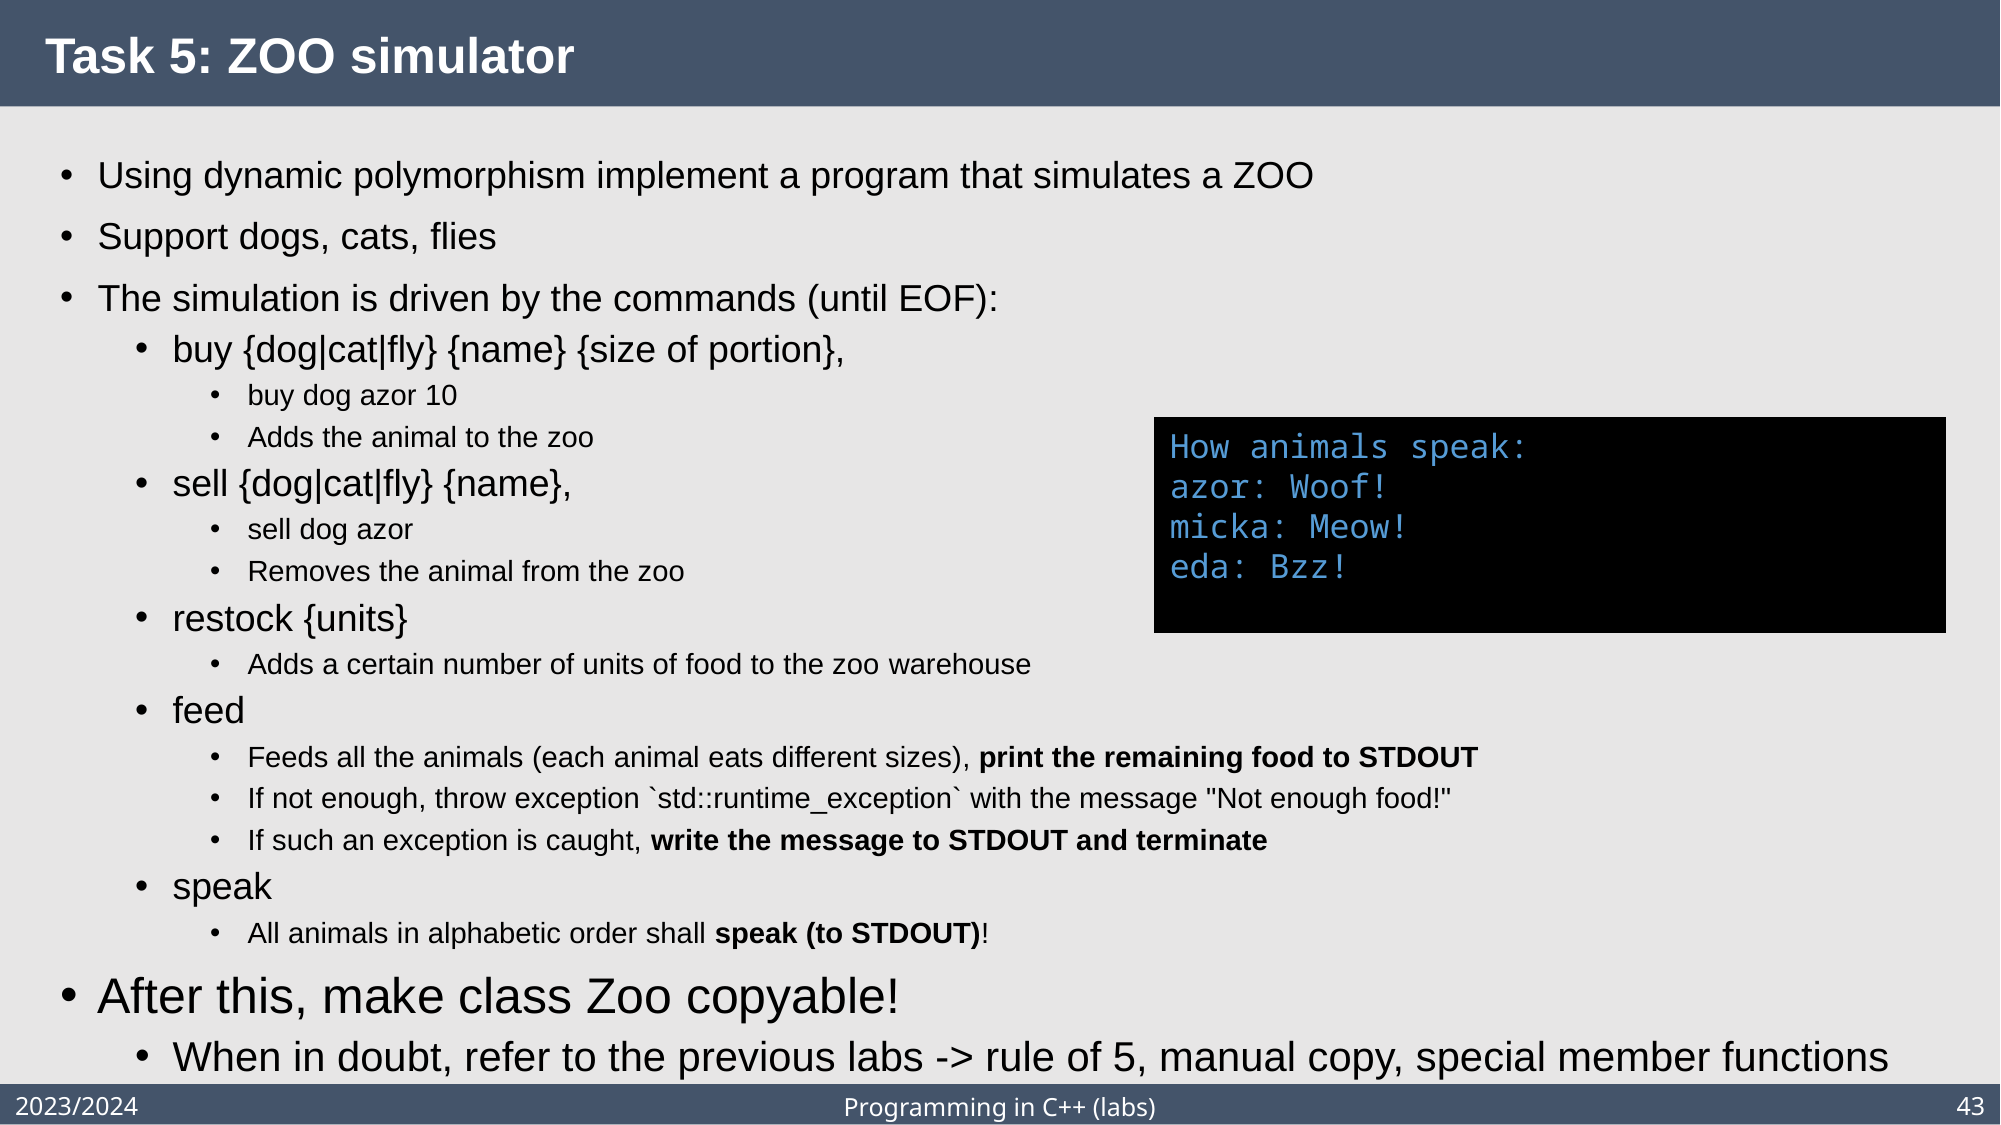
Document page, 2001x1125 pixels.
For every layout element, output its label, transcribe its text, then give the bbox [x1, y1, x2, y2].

text_box Programming in C++ (labs) [662, 1084, 1338, 1125]
title Task 5: ZOO simulator [0, 0, 2000, 107]
text_box 2023/2024 [0, 1082, 450, 1124]
text_box How animals speak: azor: Woof! micka: Meow! eda: Bzz! [1154, 417, 1946, 633]
text_box 43 [1550, 1082, 2000, 1124]
list Using dynamic polymorphism implement a program that simulates a ZOO Support dogs, cats, flies The simulation is driven by the commands (until EOF): buy {dog|cat|fly} {name} {size of portion}, buy dog azor 10 Adds the animal to the zoo sell {dog|cat|fly} {name}, sell dog azor Removes the animal from the zoo restock {units} Adds a certain number of units of food to the zoo warehouse feed Feeds all the animals (each animal eats different sizes), print the remaining food to STDOUT If not enough, throw exception `std::runtime_exception` with the message "Not enough food!" If such an exception is caught, write the message to STDOUT and terminate speak All animals in alphabetic order shall speak (to STDOUT)! After this, make class Zoo copyable! When in doubt, refer to the previous labs -> rule of 5, manual copy, special member functions [45, 148, 1940, 1041]
